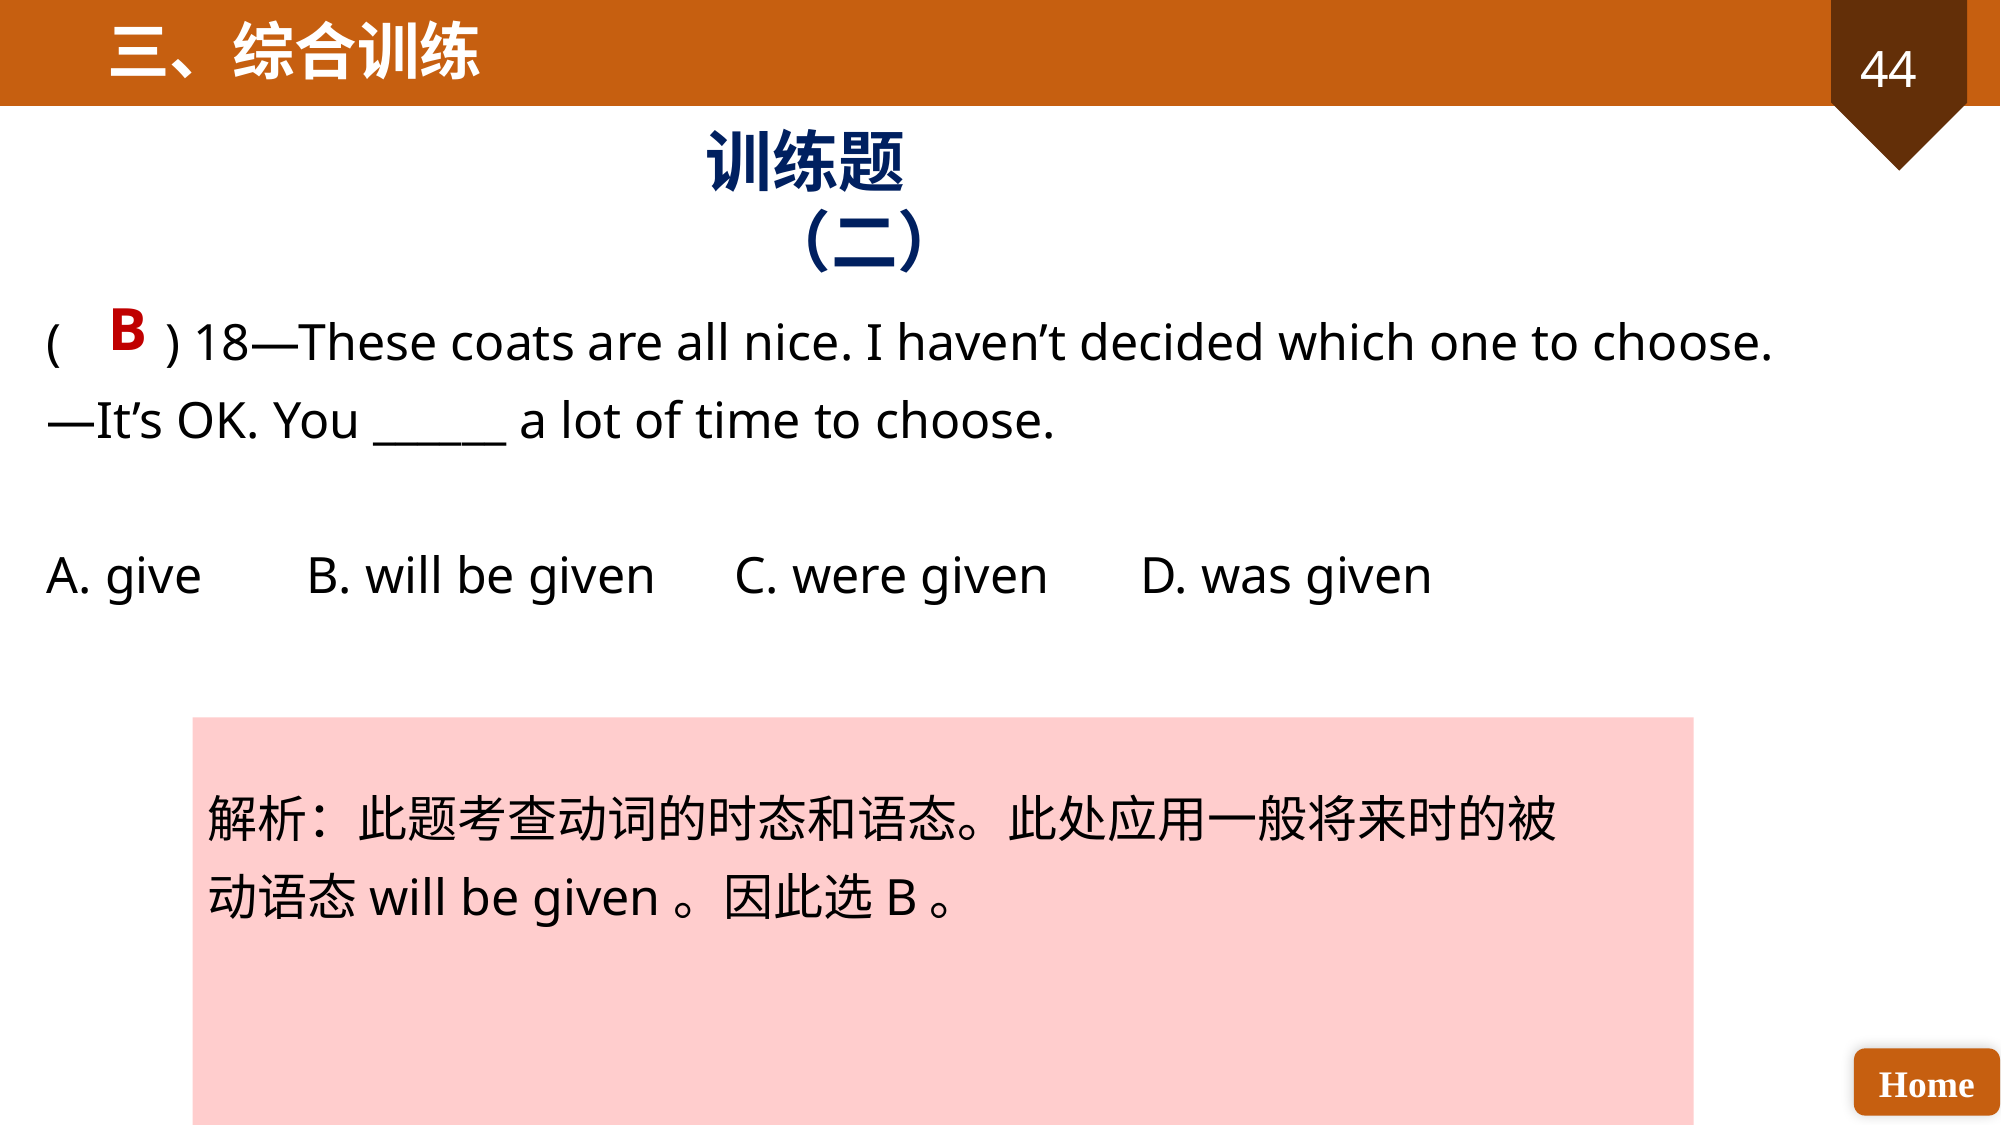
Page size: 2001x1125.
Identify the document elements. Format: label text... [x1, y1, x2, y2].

text_box 三、综合训练 [92, 5, 564, 95]
text_box [191, 716, 1695, 1125]
text_box B [93, 284, 163, 370]
text_box 解析：此题考查动词的时态和语态。此处应用一般将来时的被动语态will be given。因此选B。 [192, 762, 1608, 933]
text_box 训练题（二） [690, 112, 1082, 284]
text_box ( ) 18—These coats are all nice. I haven’t decided which one to choose. —It’s OK. You ______ a lot of time to choose. A. give B. will be given C. were given D. was given [31, 284, 1960, 690]
